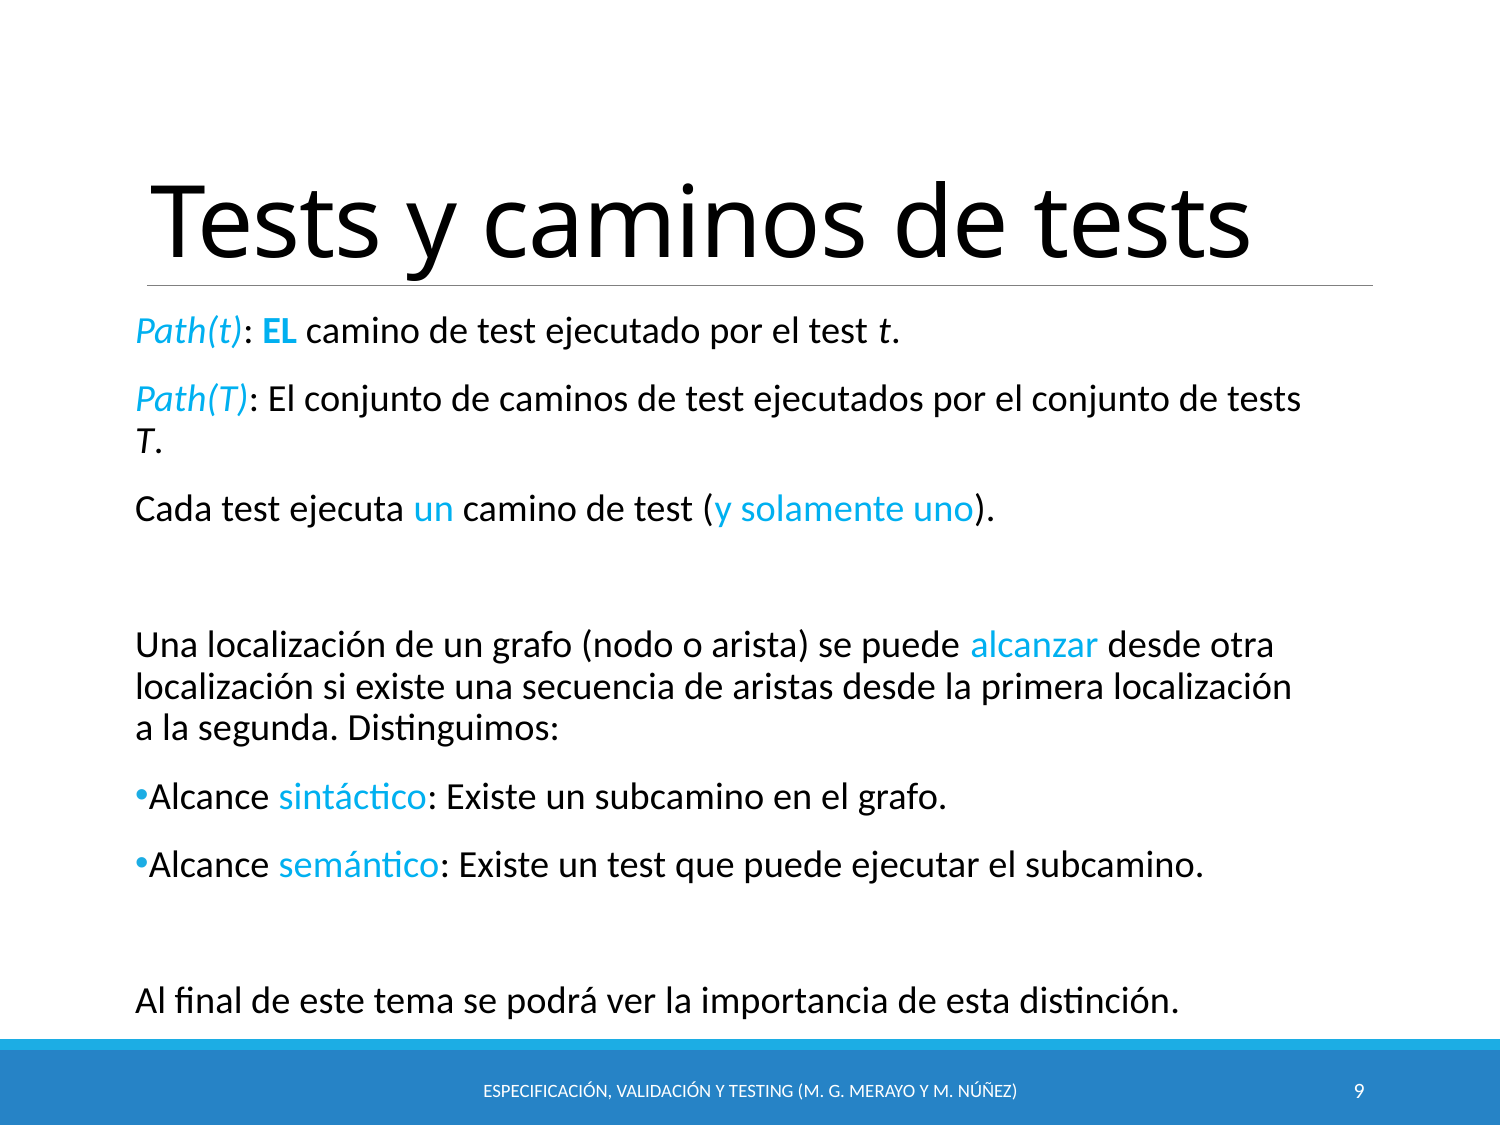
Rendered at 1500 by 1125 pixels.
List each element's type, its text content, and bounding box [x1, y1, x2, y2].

list Path(t): EL camino de test ejecutado por el test t. Path(T): El conjunto de caminos de test ejecutados por el conjunto de tests T. Cada test ejecuta un camino de test (y solamente uno). Una localización de un grafo (nodo o arista) se puede alcanzar desde otra localización si existe una secuencia de aristas desde la primera localización a la segunda. Distinguimos: Alcance sintáctico: Existe un subcamino en el grafo. Alcance semántico: Existe un test que puede ejecutar el subcamino. Al final de este tema se podrá ver la importancia de esta distinción. [135, 302, 1317, 1035]
footer Especificación, Validación y Testing (M. G. Merayo y M. Núñez) [453, 1059, 1047, 1120]
title Tests y caminos de tests [135, 47, 1373, 285]
slide_number 9 [1218, 1059, 1380, 1120]
